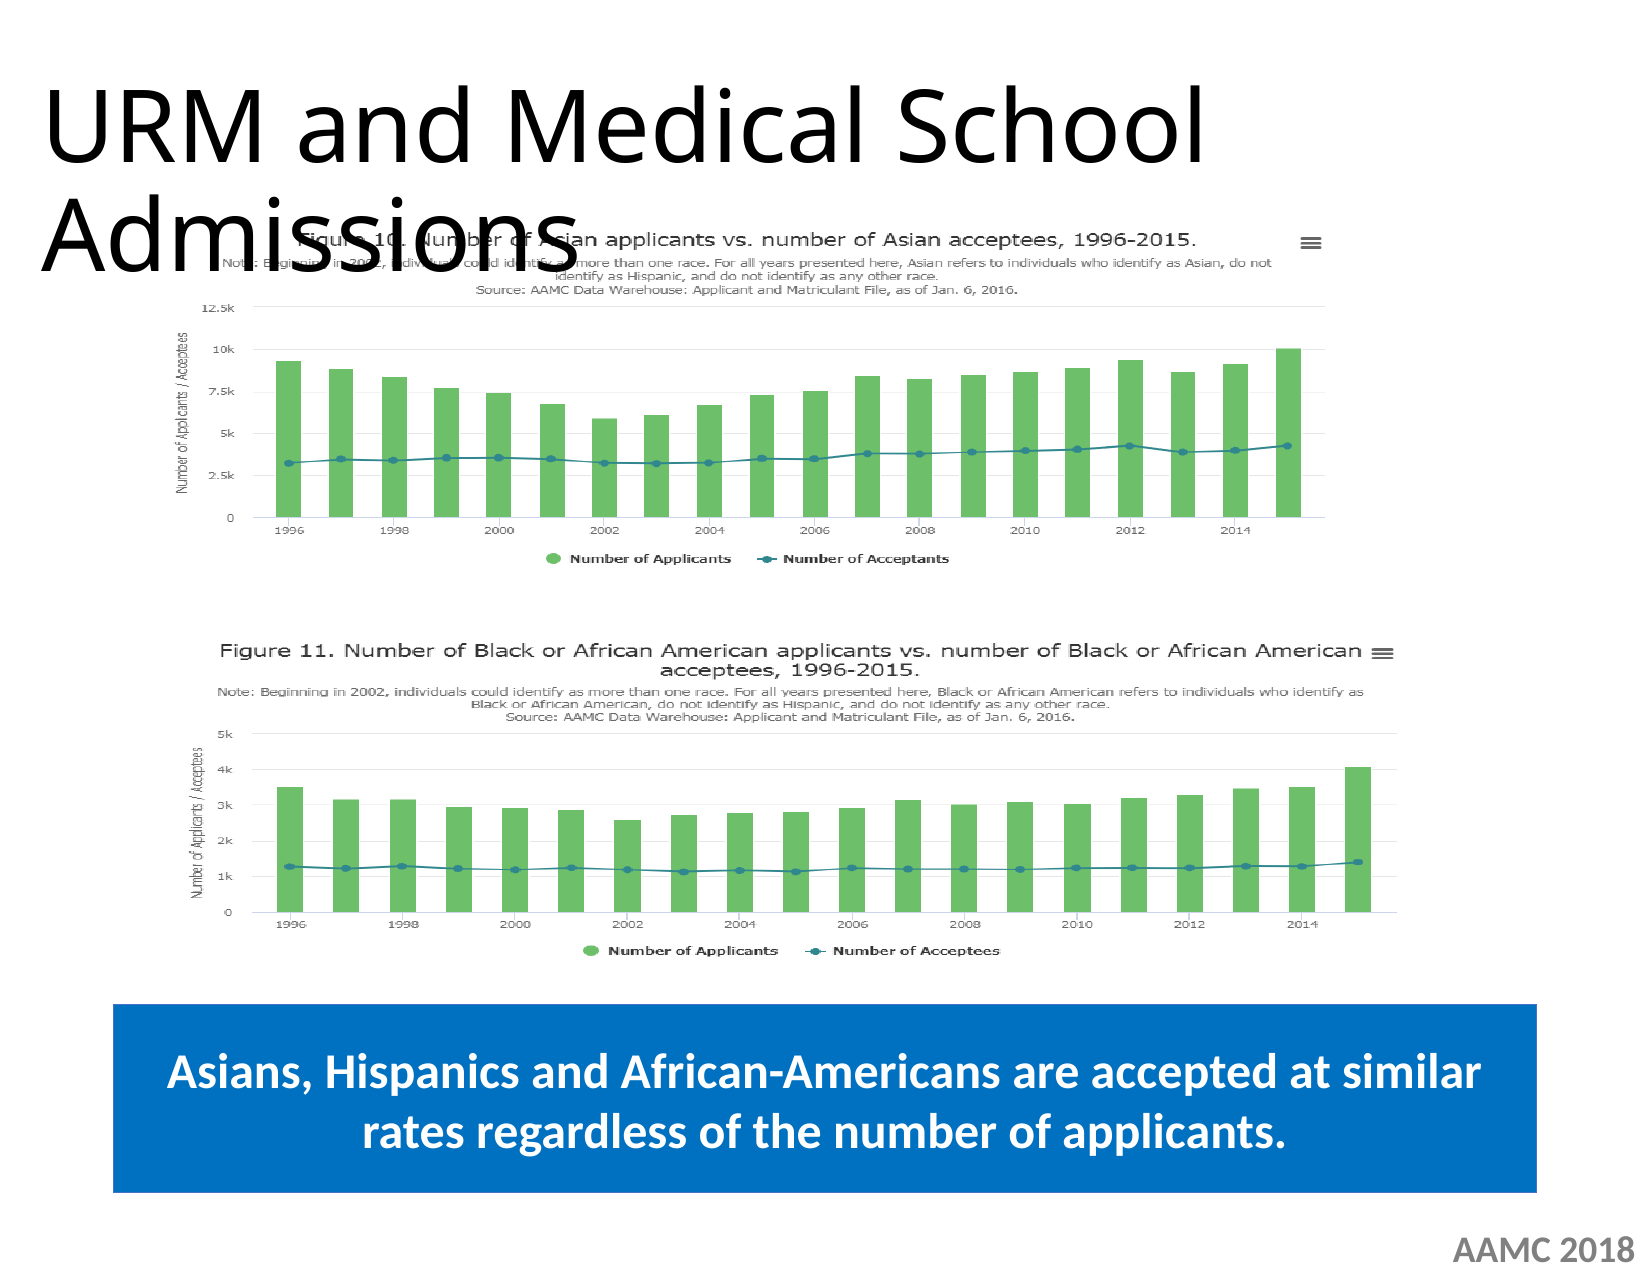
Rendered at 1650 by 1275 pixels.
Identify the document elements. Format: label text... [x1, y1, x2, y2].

text_box Asians, Hispanics and African-Americans are accepted at similar rates regardless of the number of applicants. [113, 1004, 1537, 1193]
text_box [113, 213, 1503, 1022]
text_box URM and Medical School Admissions [26, 67, 1624, 315]
text_box AAMC 2018 [1263, 1217, 1650, 1275]
